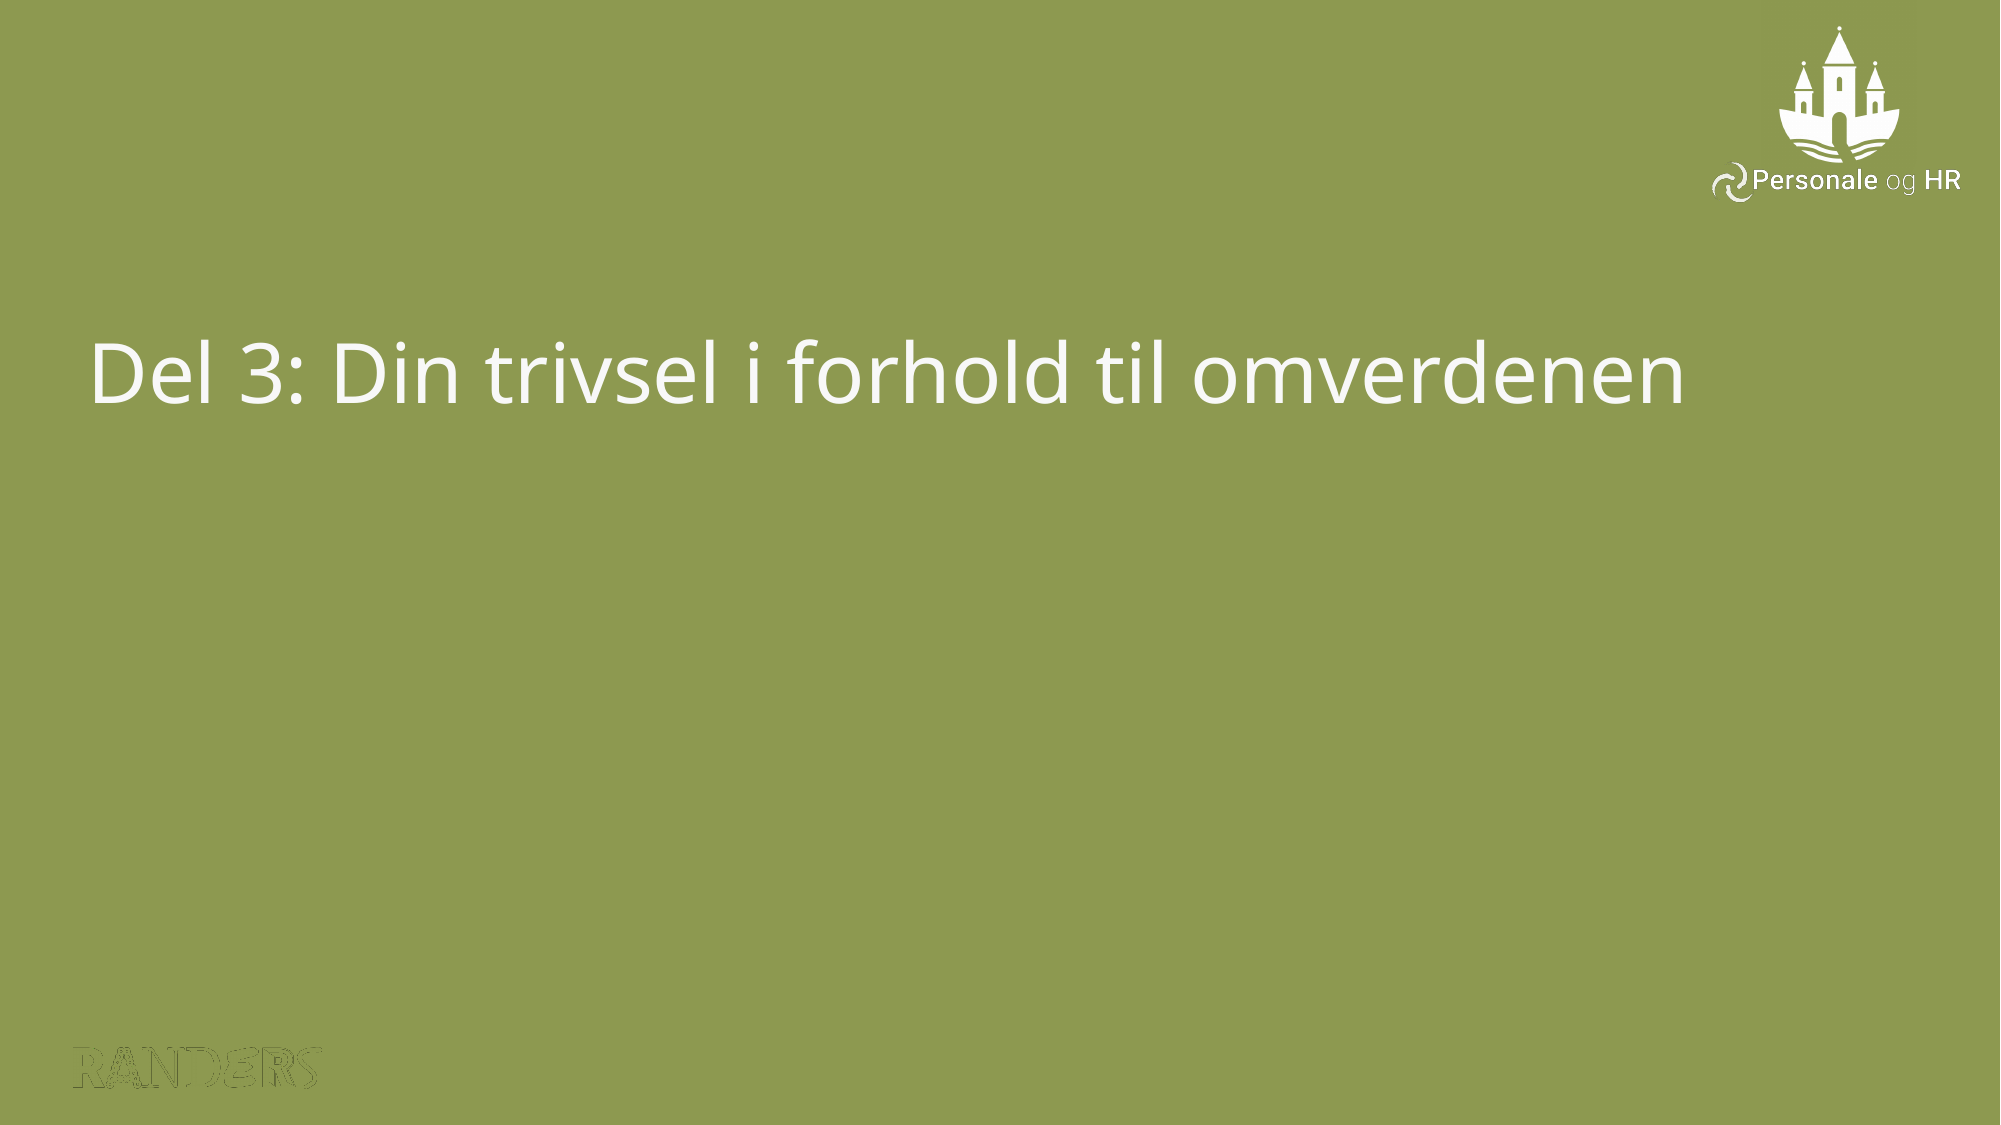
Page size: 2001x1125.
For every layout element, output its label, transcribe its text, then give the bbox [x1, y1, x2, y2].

picture [1761, 0, 1981, 225]
title Del 3: Din trivsel i forhold til omverdenen [72, 112, 1846, 641]
picture [73, 1047, 322, 1089]
